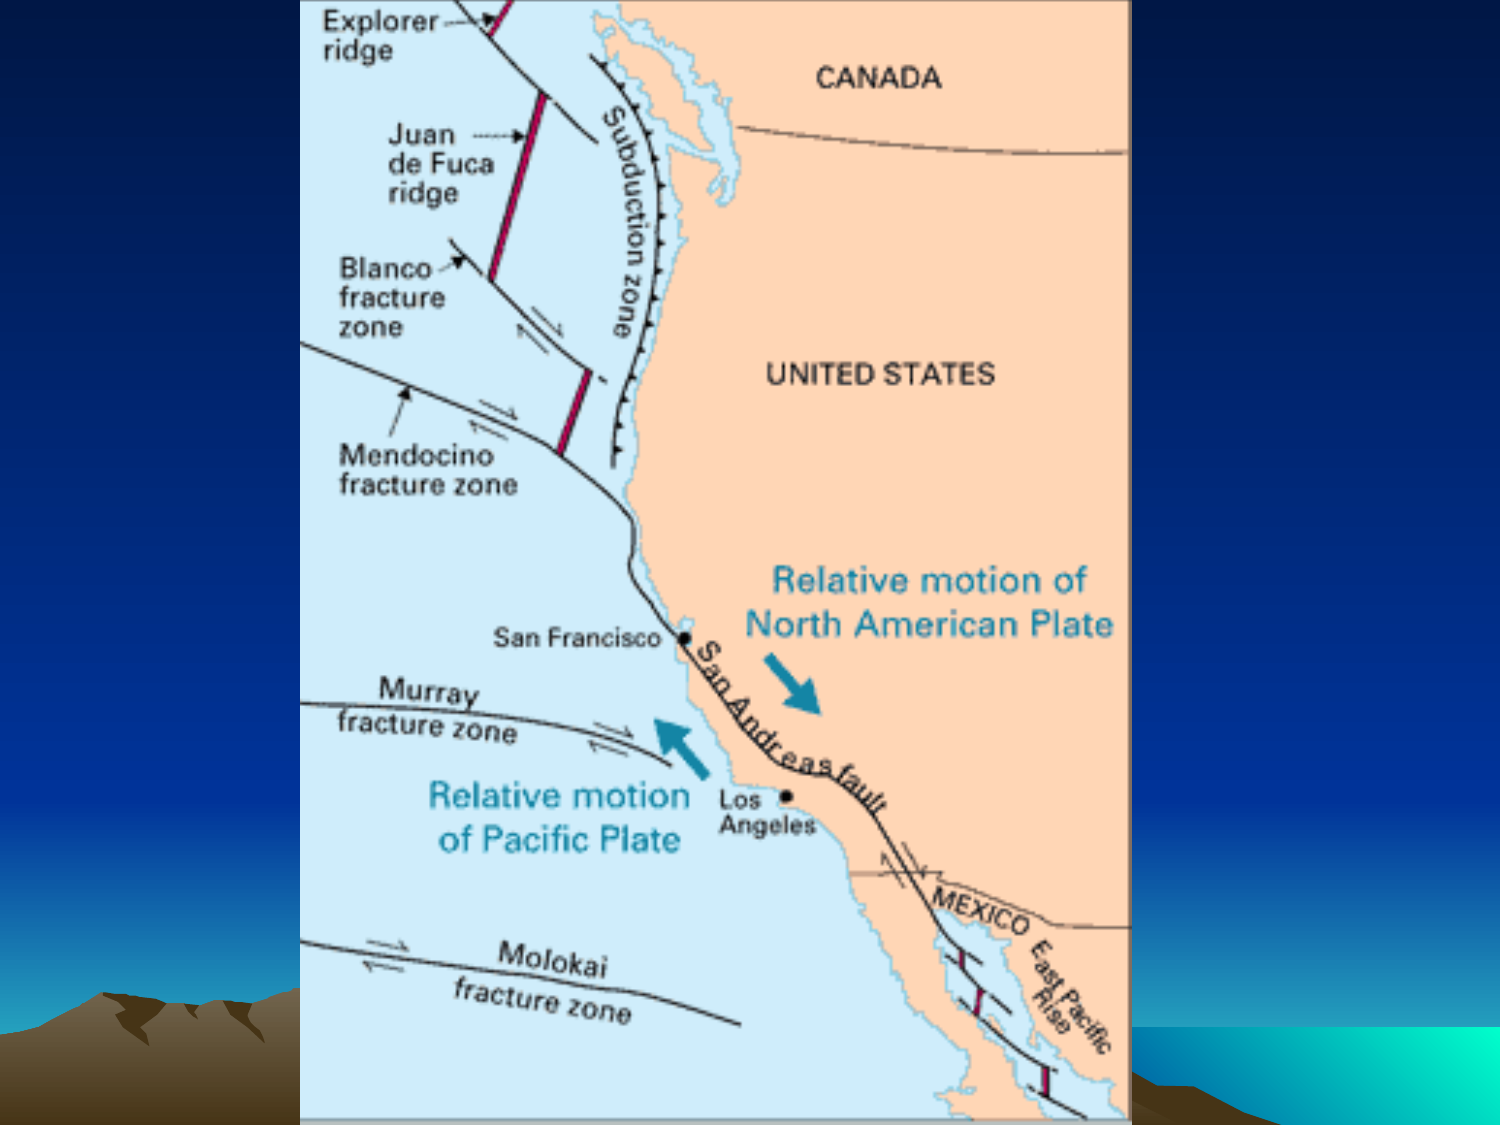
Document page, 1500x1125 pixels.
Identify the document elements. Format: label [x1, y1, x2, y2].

picture [299, 0, 1132, 1125]
